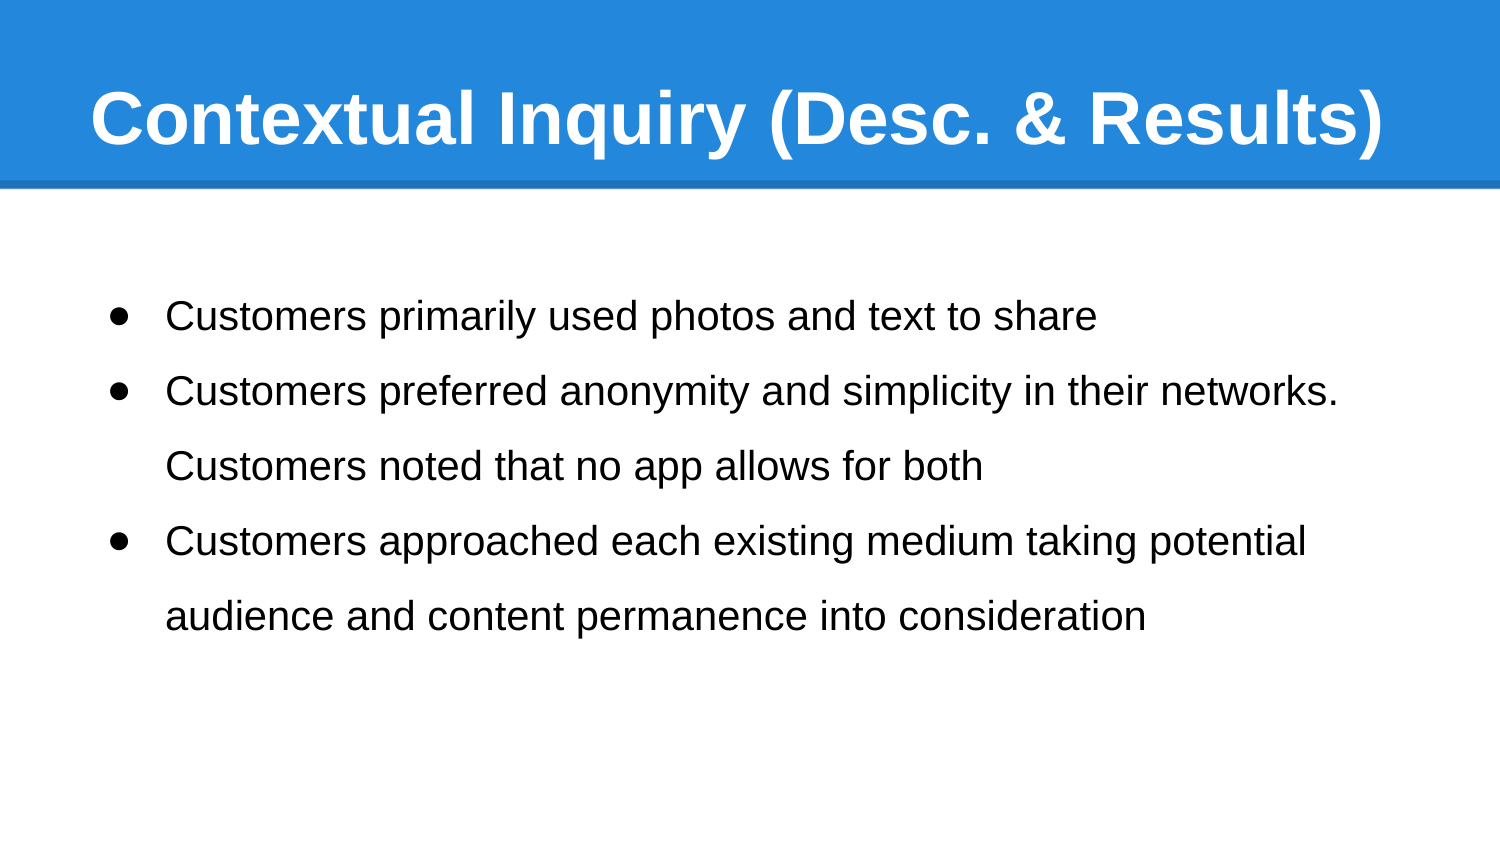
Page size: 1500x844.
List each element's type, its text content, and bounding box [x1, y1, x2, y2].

list Customers primarily used photos and text to share Customers preferred anonymity and simplicity in their networks. Customers noted that no app allows for both Customers approached each existing medium taking potential audience and content permanence into consideration [75, 196, 1425, 808]
title Contextual Inquiry (Desc. & Results) [75, 33, 1425, 175]
